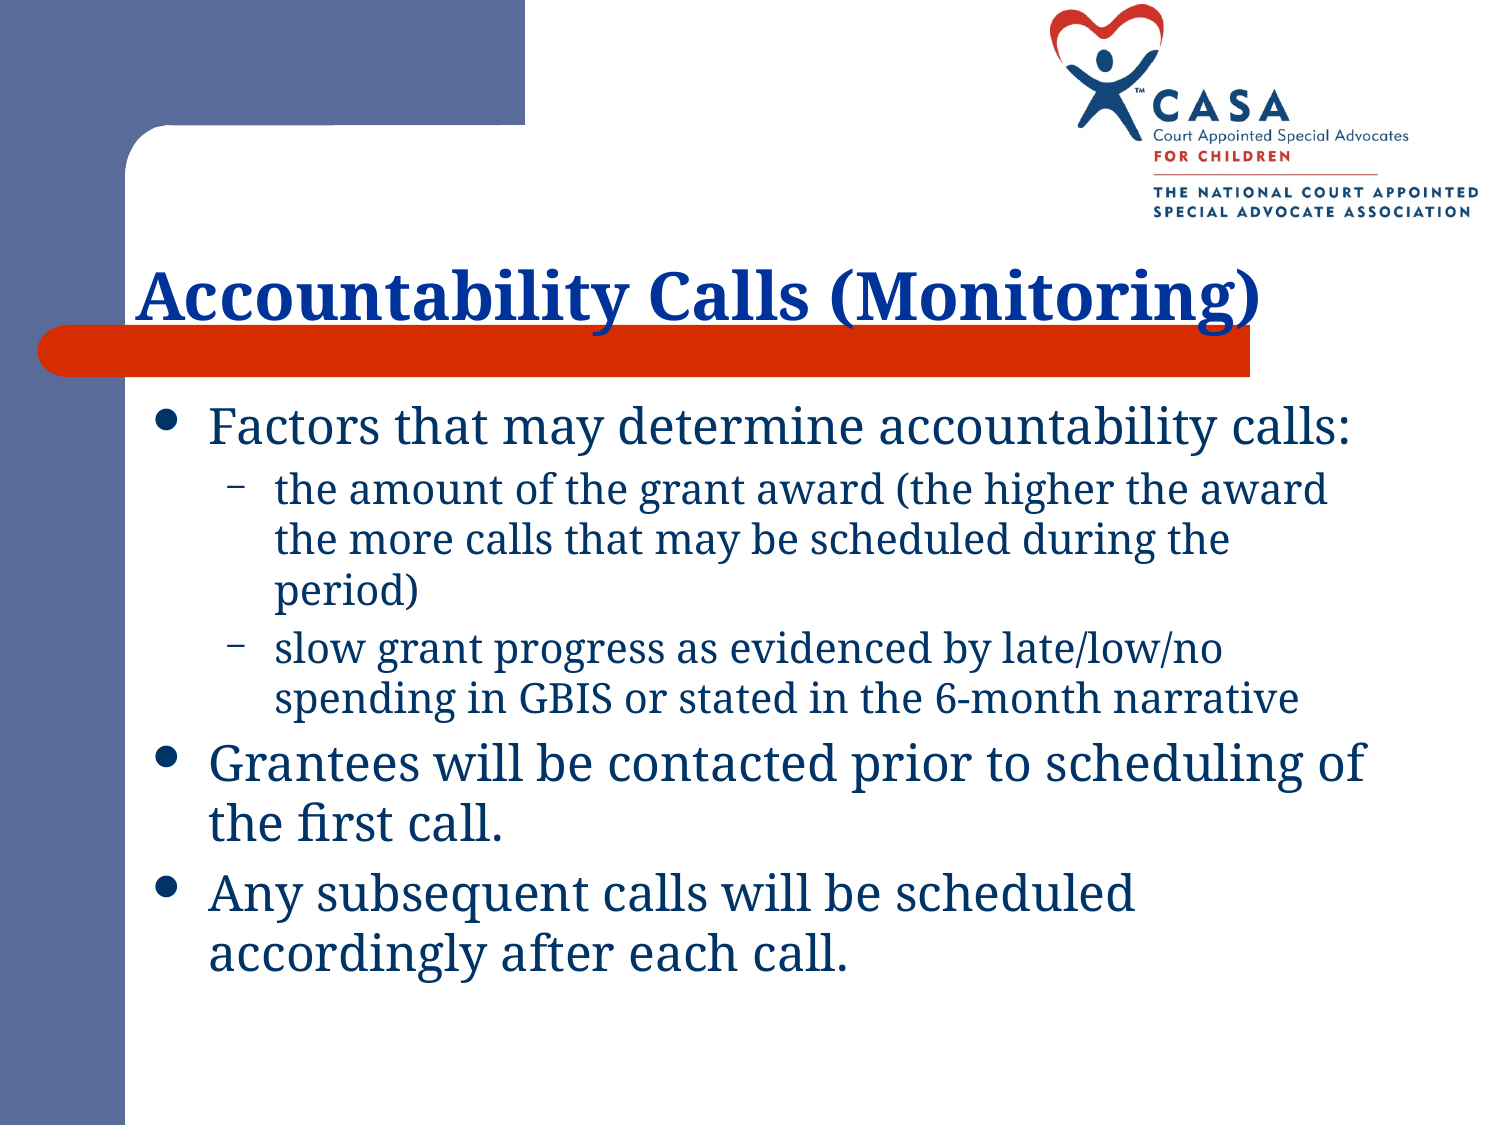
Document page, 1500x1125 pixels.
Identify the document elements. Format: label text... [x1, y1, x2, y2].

picture [1049, 4, 1488, 249]
title Accountability Calls (Monitoring) [120, 154, 1420, 343]
list Factors that may determine accountability calls: the amount of the grant award (the higher the award the more calls that may be scheduled during the period) slow grant progress as evidenced by late/low/no spending in GBIS or stated in the 6-month narrative Grantees will be contacted prior to scheduling of the first call. Any subsequent calls will be scheduled accordingly after each call. [137, 387, 1388, 998]
